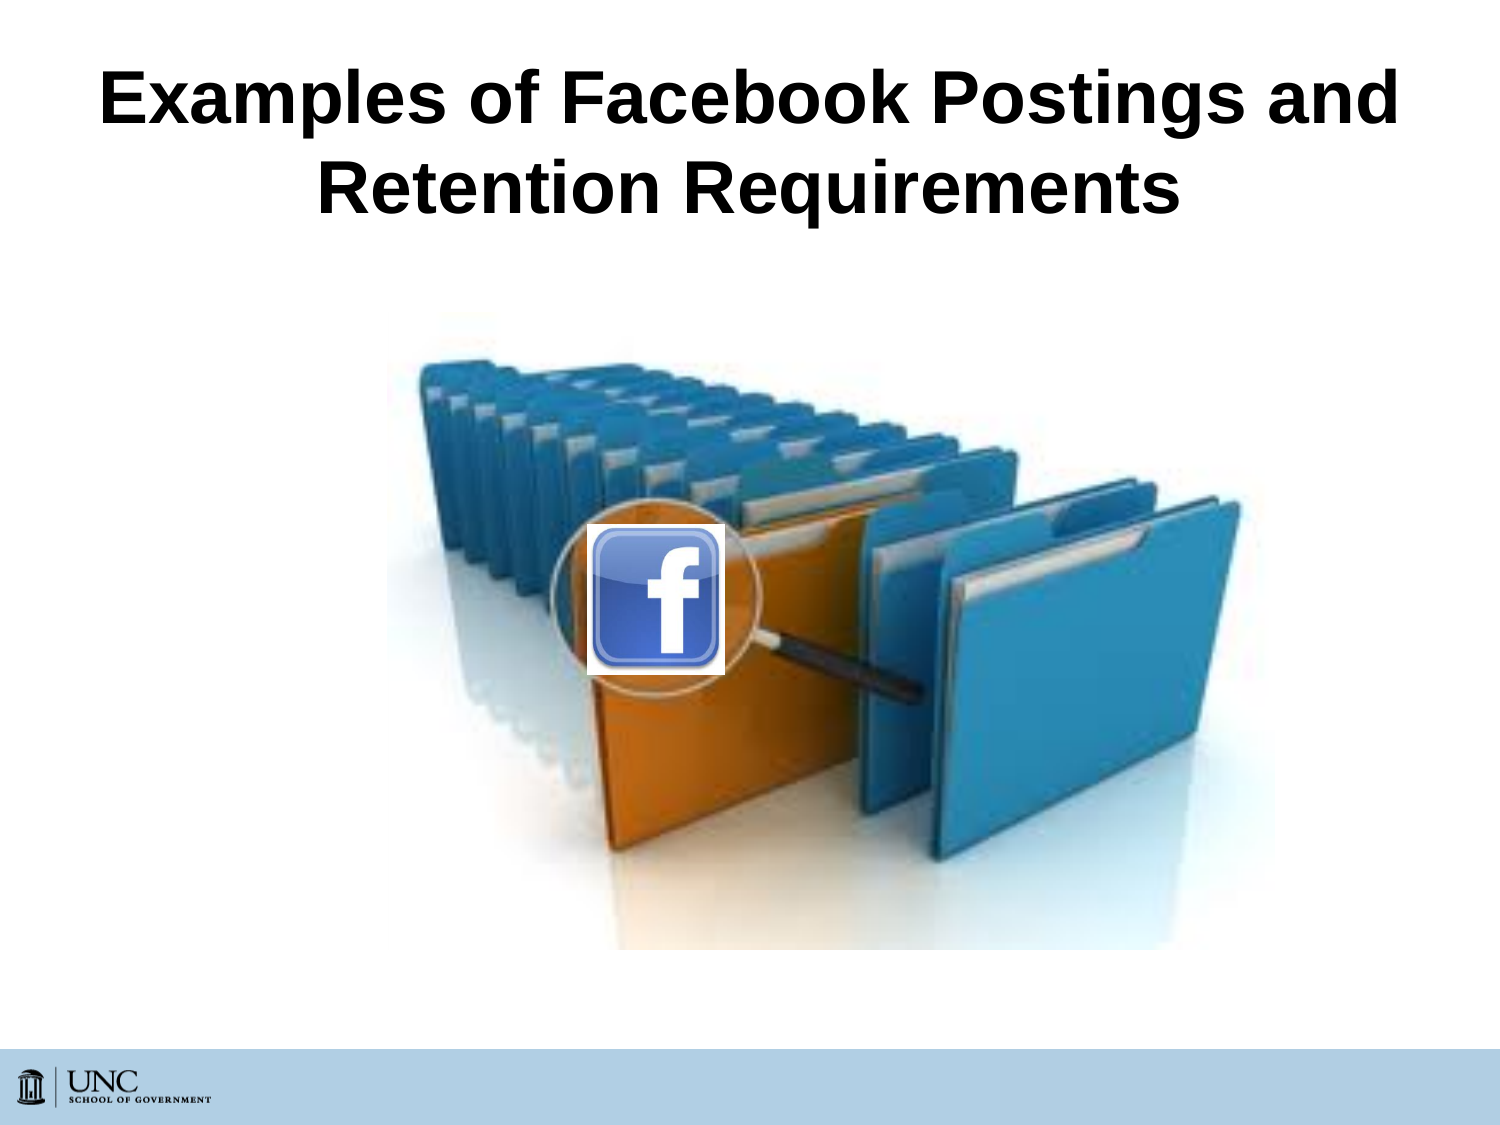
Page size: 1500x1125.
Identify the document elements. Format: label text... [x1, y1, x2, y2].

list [587, 524, 726, 676]
title Examples of Facebook Postings and Retention Requirements [74, 44, 1426, 233]
picture [387, 312, 1276, 951]
picture [0, 1049, 1500, 1125]
